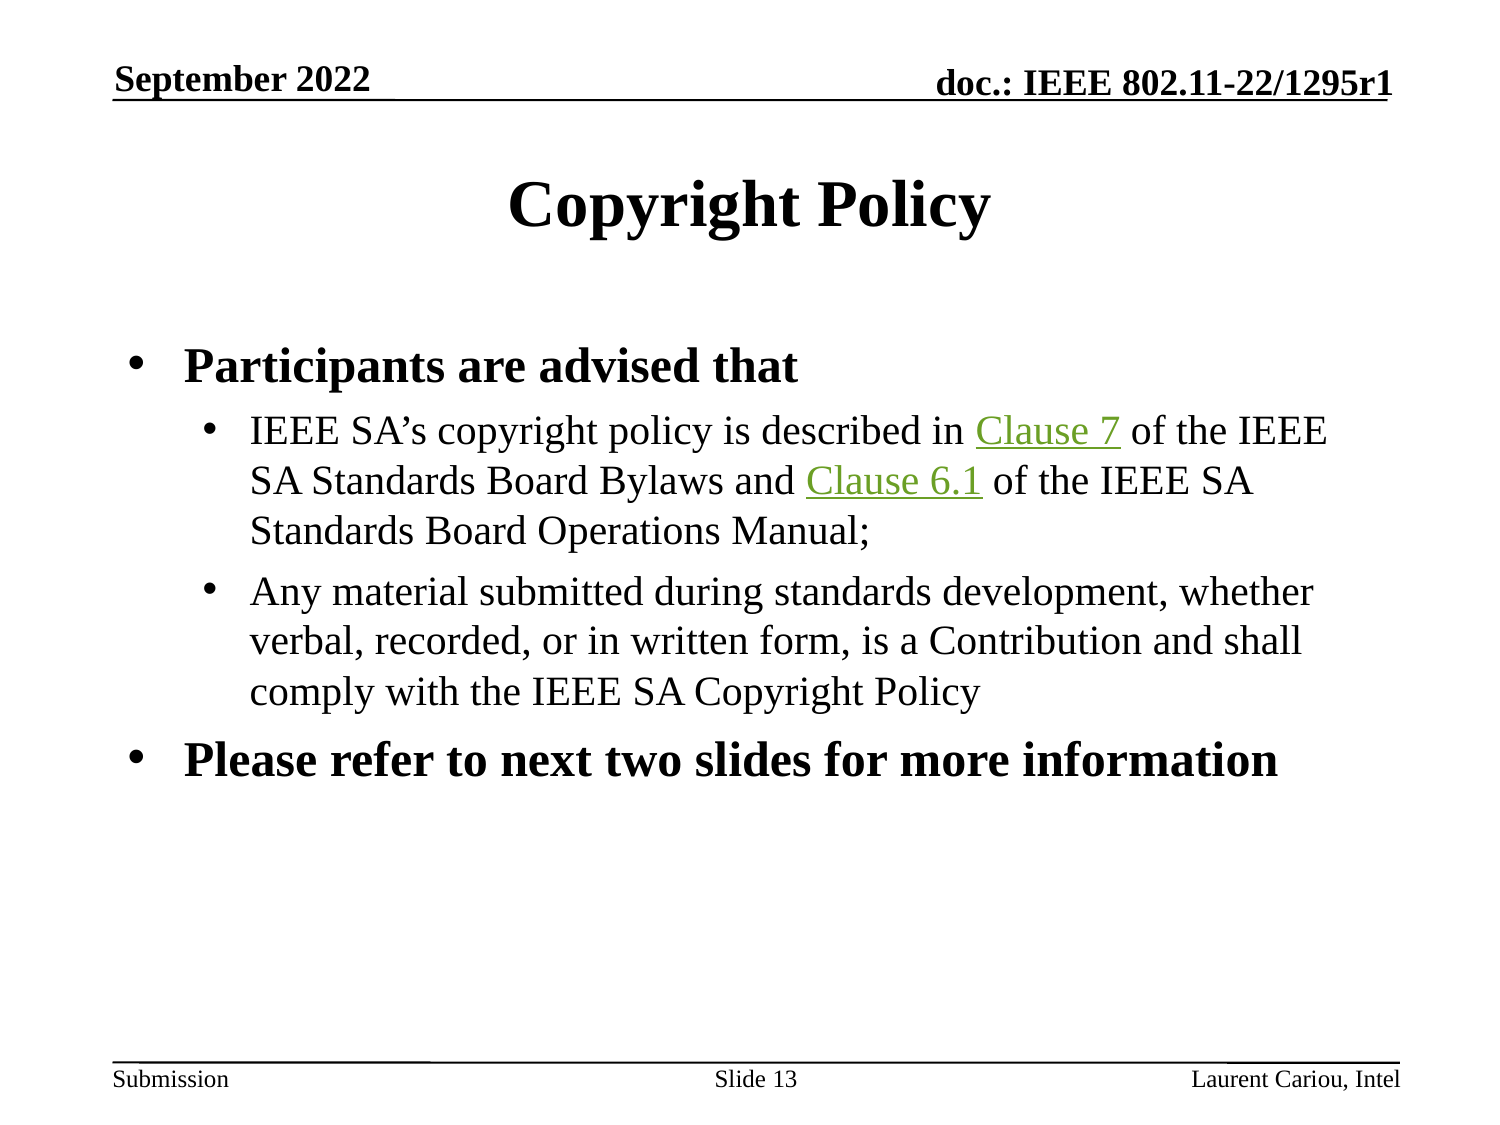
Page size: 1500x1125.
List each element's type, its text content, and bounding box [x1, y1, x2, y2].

title Copyright Policy [112, 112, 1388, 288]
slide_number Slide 13 [712, 1061, 800, 1123]
list Participants are advised that IEEE SA’s copyright policy is described in Clause 7 of the IEEE SA Standards Board Bylaws and Clause 6.1 of the IEEE SA Standards Board Operations Manual; Any material submitted during standards development, whether verbal, recorded, or in written form, is a Contribution and shall comply with the IEEE SA Copyright Policy Please refer to next two slides for more information [112, 324, 1388, 1000]
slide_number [114, 54, 423, 100]
footer Laurent Cariou, Intel [878, 1061, 1402, 1093]
